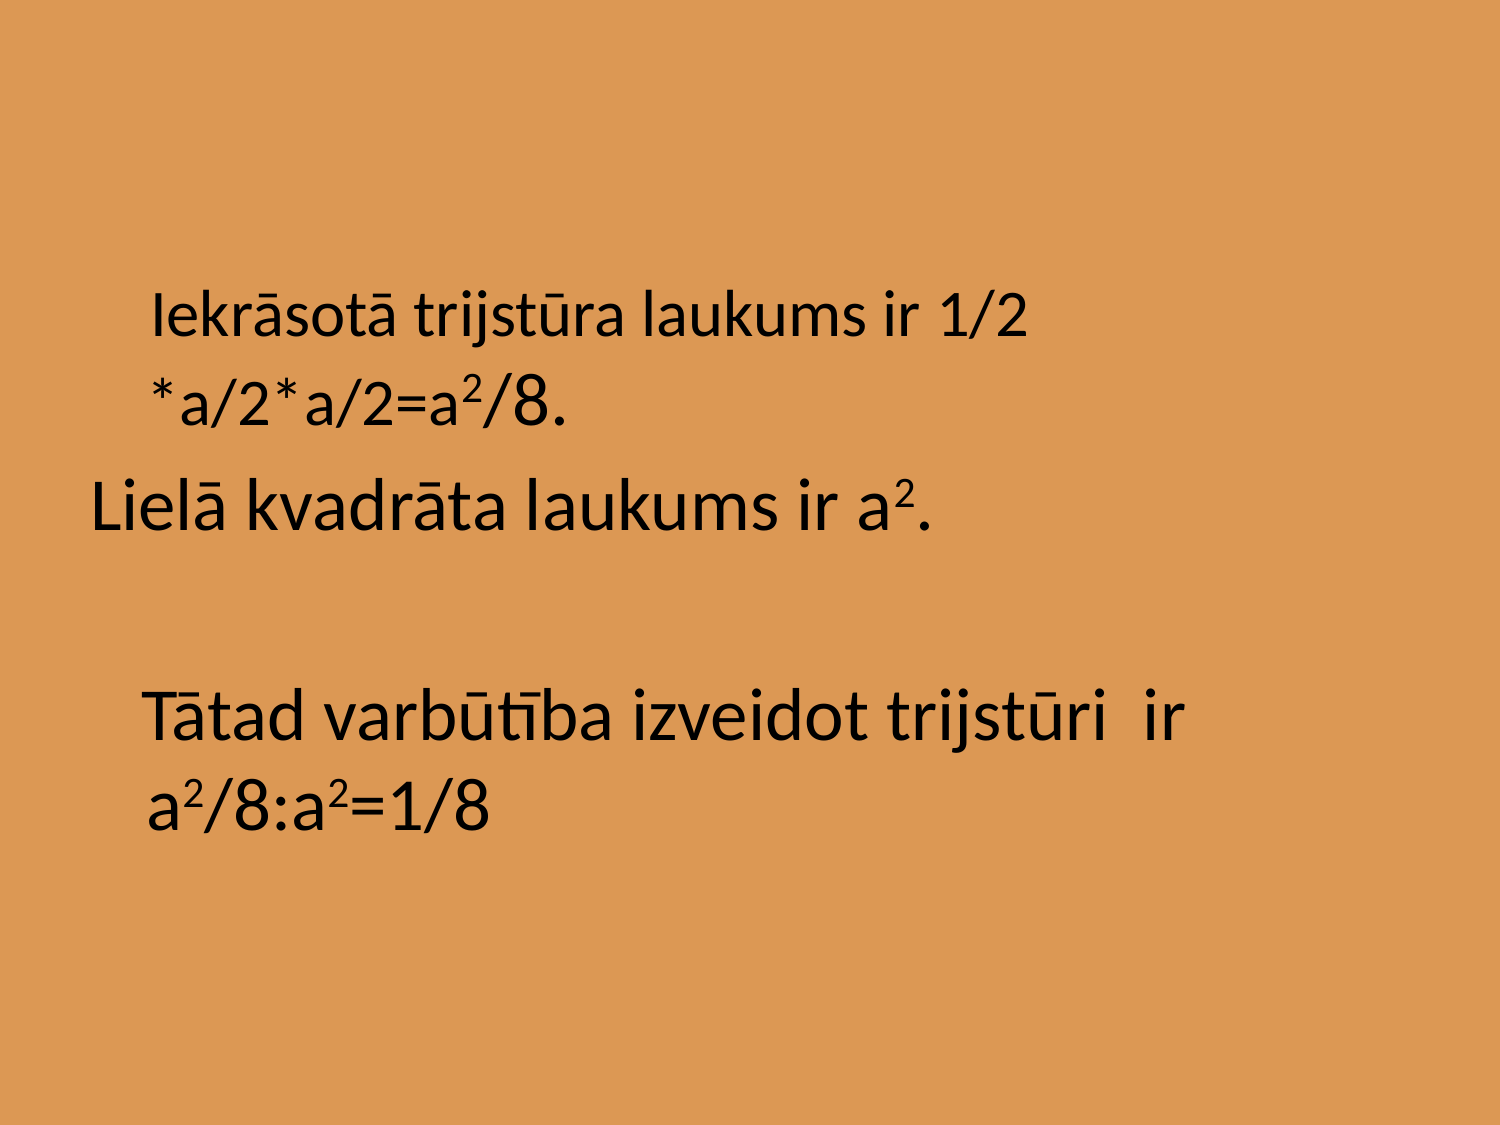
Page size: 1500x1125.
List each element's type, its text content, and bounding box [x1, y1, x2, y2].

list Iekrāsotā trijstūra laukums ir 1/2 *a/2*a/2=a2/8. Lielā kvadrāta laukums ir a2. Tātad varbūtība izveidot trijstūri ir a2/8:a2=1/8 [75, 262, 1425, 1005]
